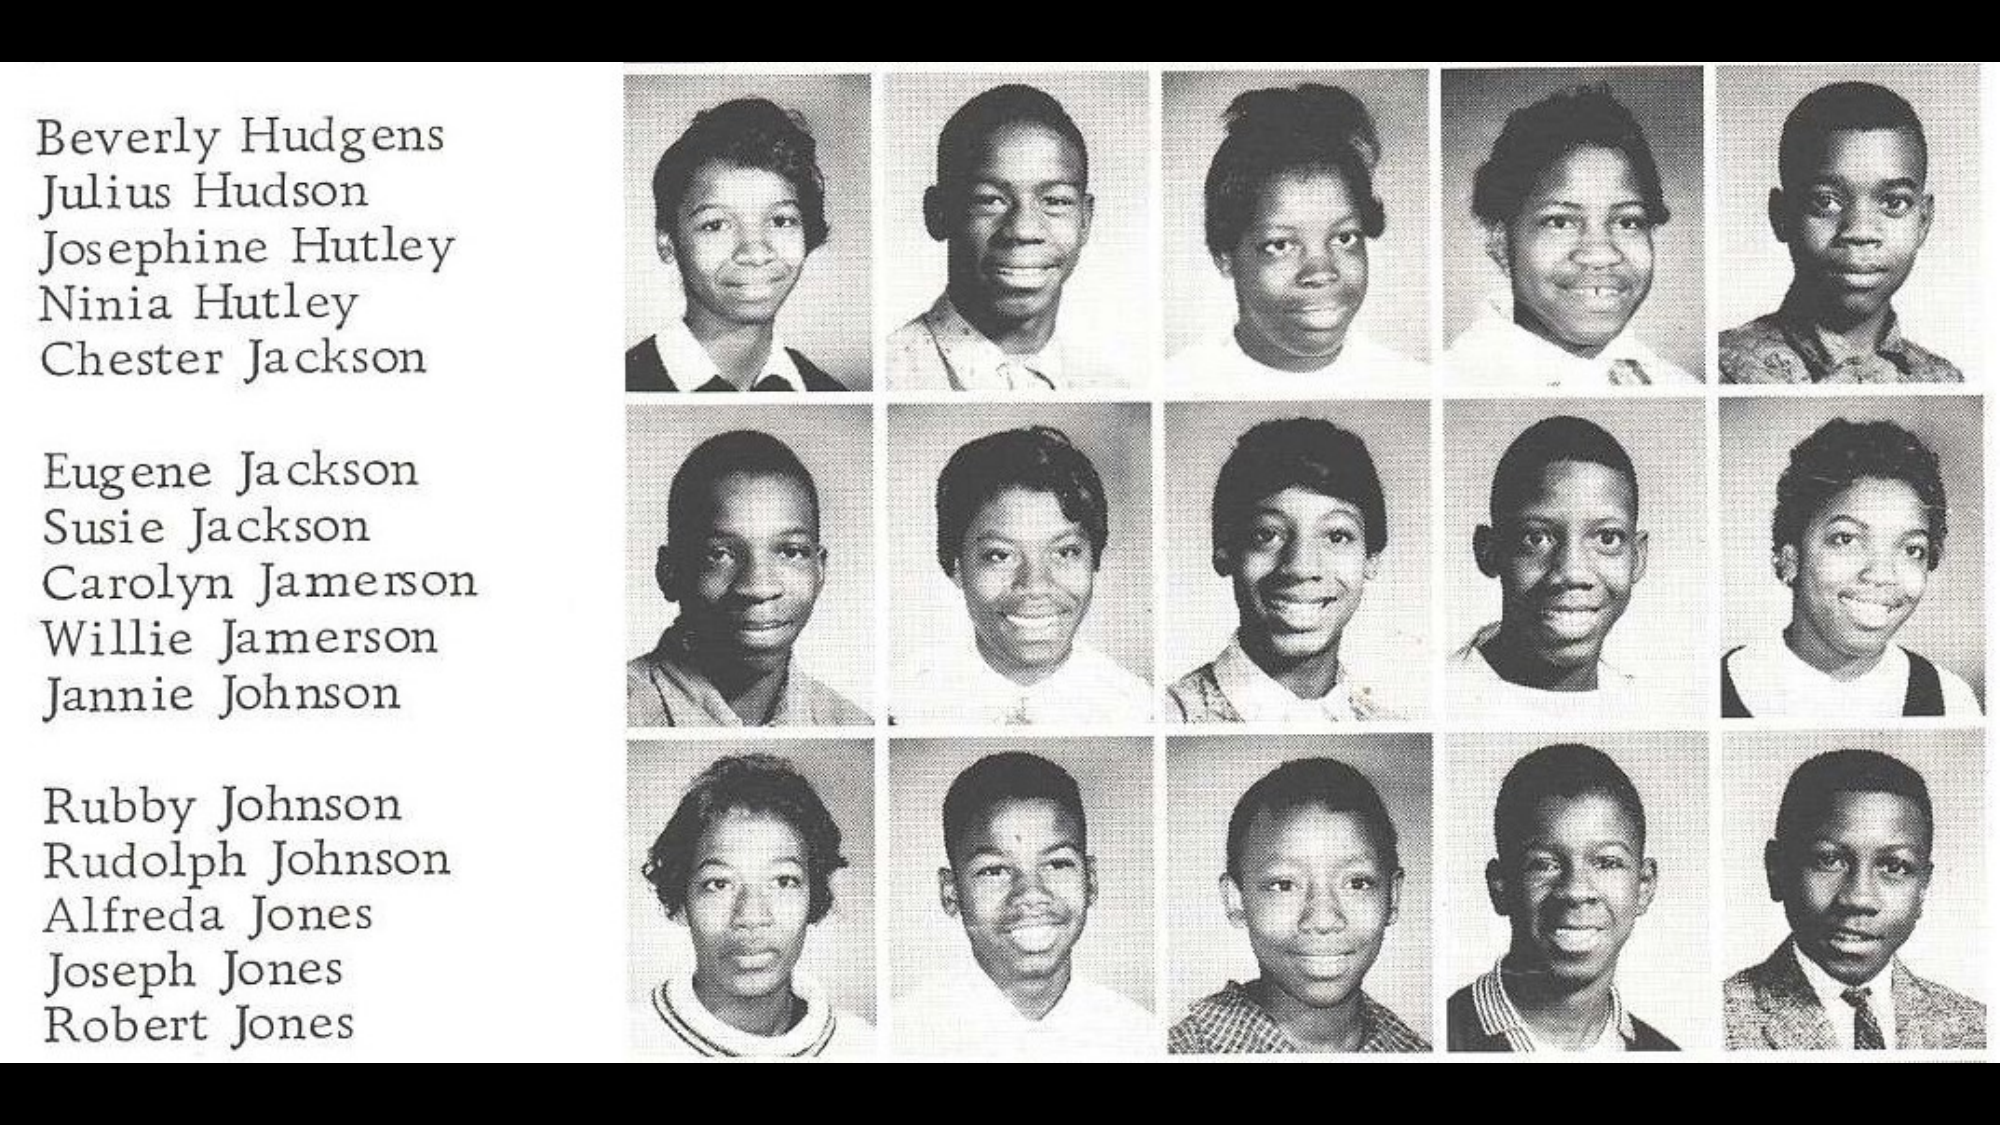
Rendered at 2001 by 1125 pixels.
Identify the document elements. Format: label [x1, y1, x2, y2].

picture [0, 62, 2000, 1063]
